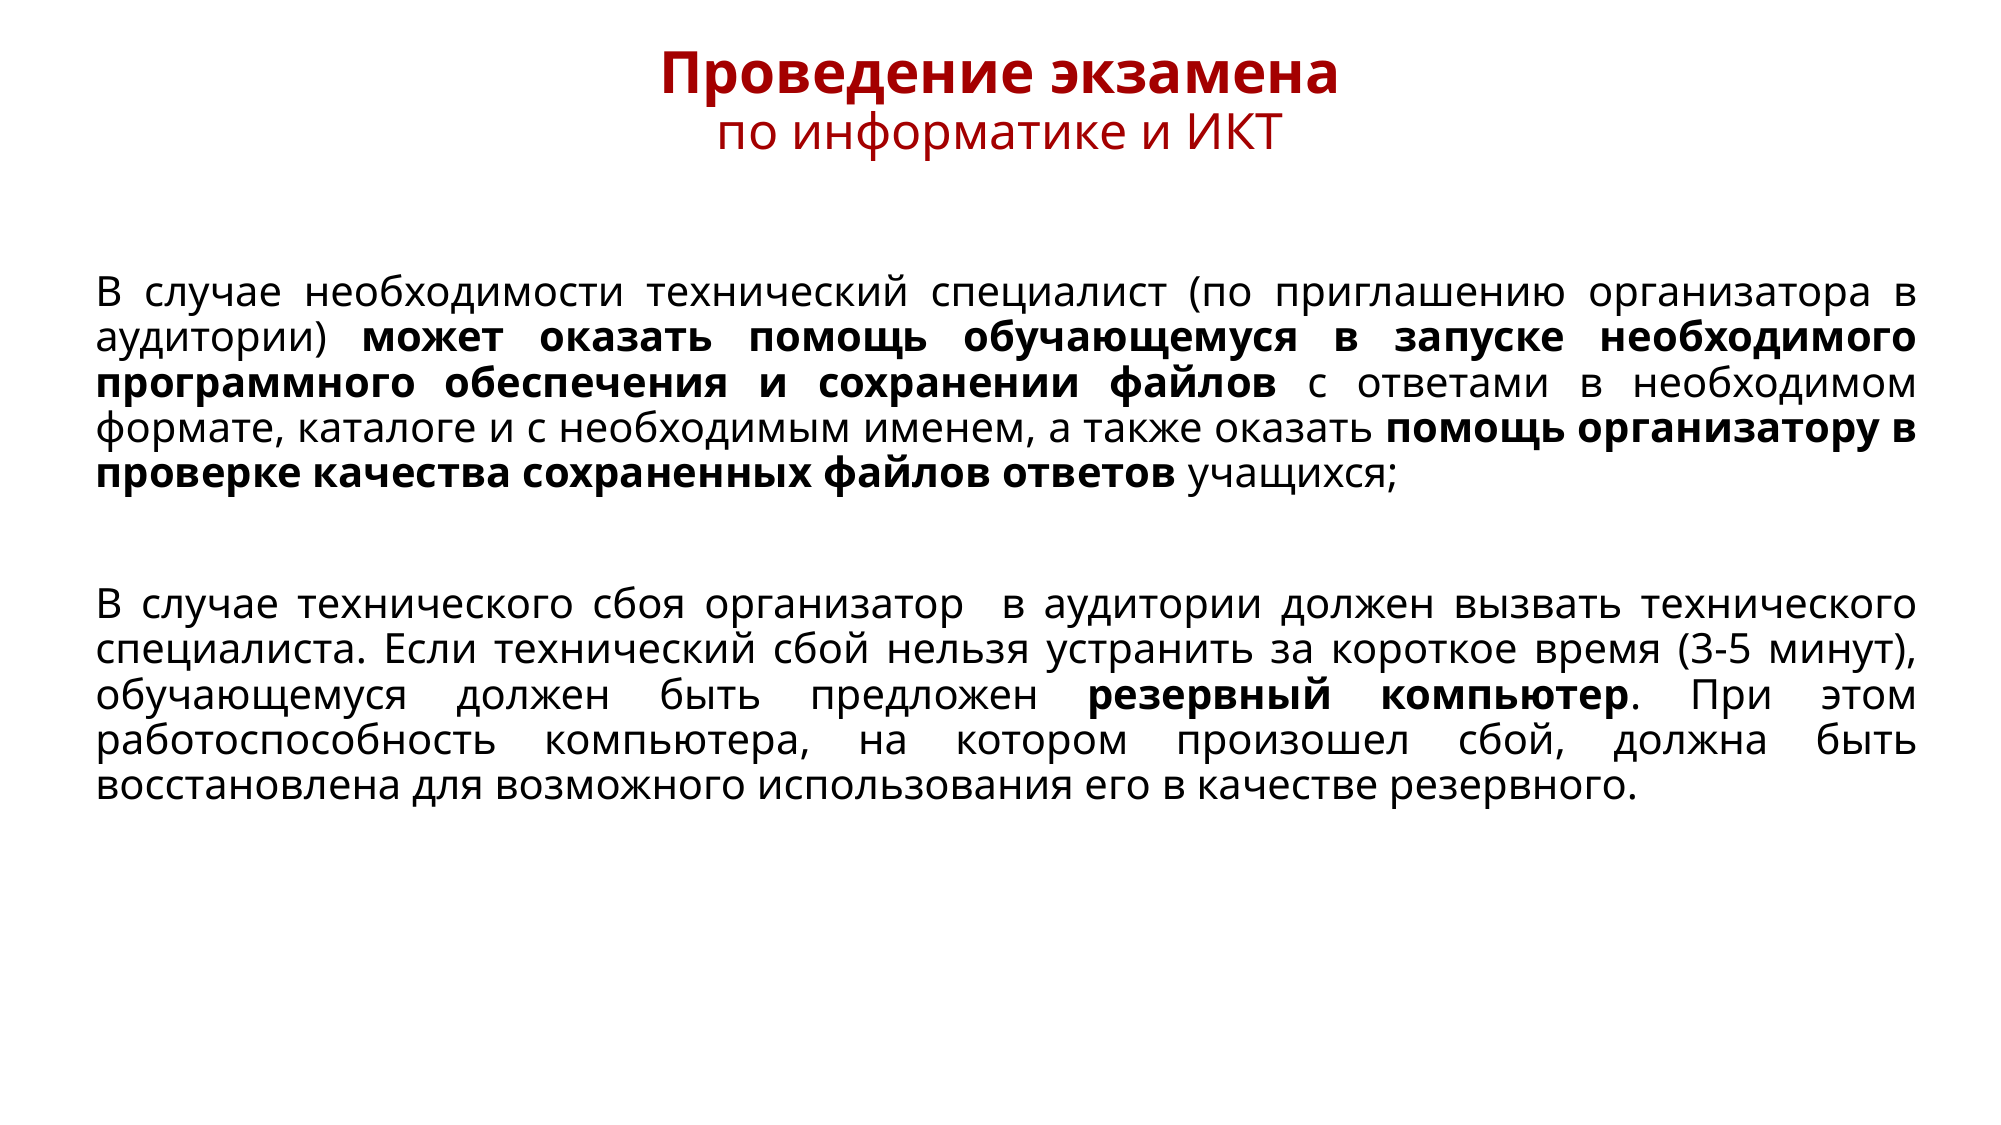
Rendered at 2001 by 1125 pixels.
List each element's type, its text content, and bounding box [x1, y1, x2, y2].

title Проведение экзамена по информатике и ИКТ [67, 30, 1933, 172]
list В случае необходимости технический специалист (по приглашению организатора в аудитории) может оказать помощь обучающемуся в запуске необходимого программного обеспечения и сохранении файлов с ответами в необходимом формате, каталоге и с необходимым именем, а также оказать помощь организатору в проверке качества сохраненных файлов ответов учащихся; В случае технического сбоя организатор в аудитории должен вызвать технического специалиста. Если технический сбой нельзя устранить за короткое время (3-5 минут), обучающемуся должен быть предложен резервный компьютер. При этом работоспособность компьютера, на котором произошел сбой, должна быть восстановлена для возможного использования его в качестве резервного. [42, 172, 1933, 965]
